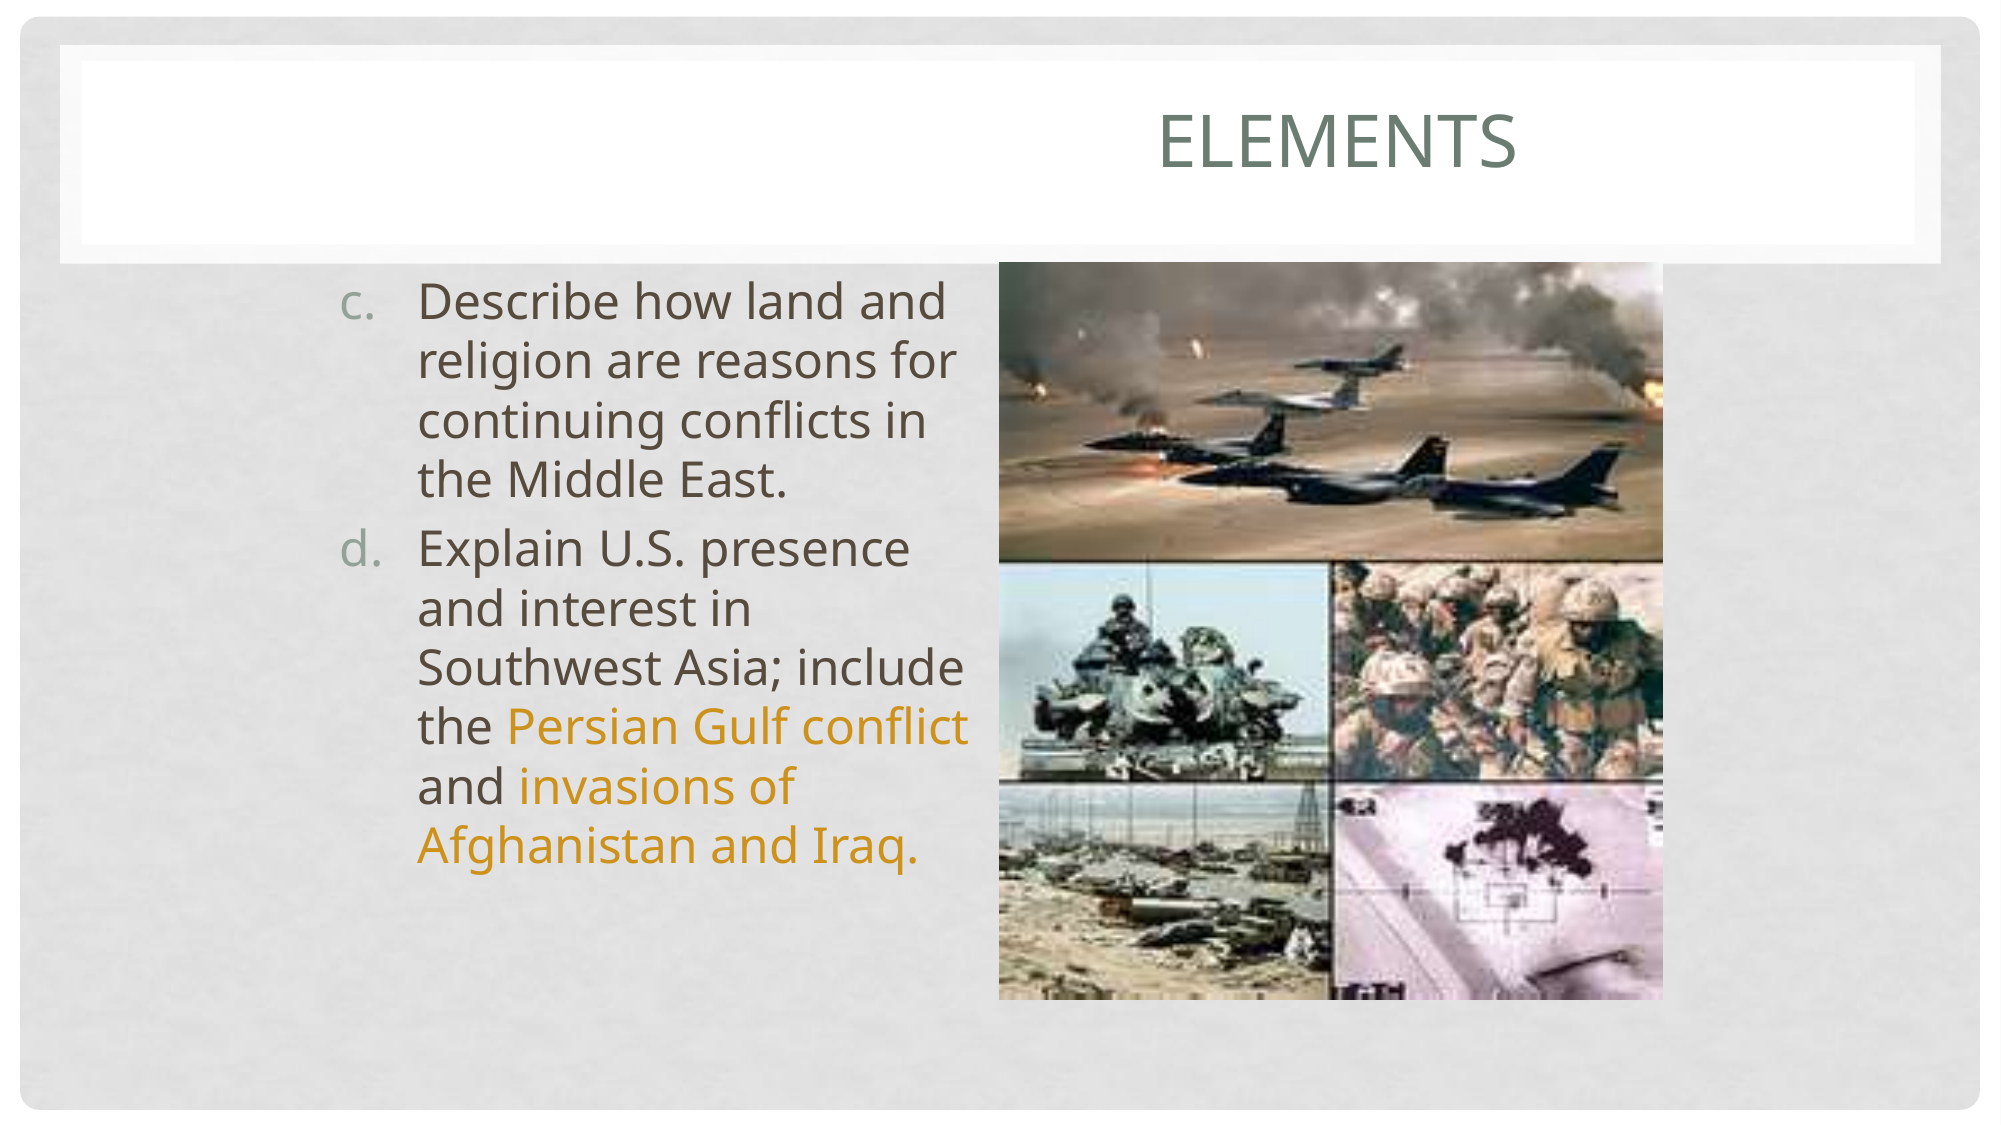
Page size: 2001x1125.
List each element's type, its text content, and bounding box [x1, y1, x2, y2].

picture [20, 16, 1980, 1110]
list Describe how land and religion are reasons for continuing conflicts in the Middle East. Explain U.S. presence and interest in Southwest Asia; include the Persian Gulf conflict and invasions of Afghanistan and Iraq. [324, 262, 988, 1000]
title Elements [999, 45, 1675, 233]
